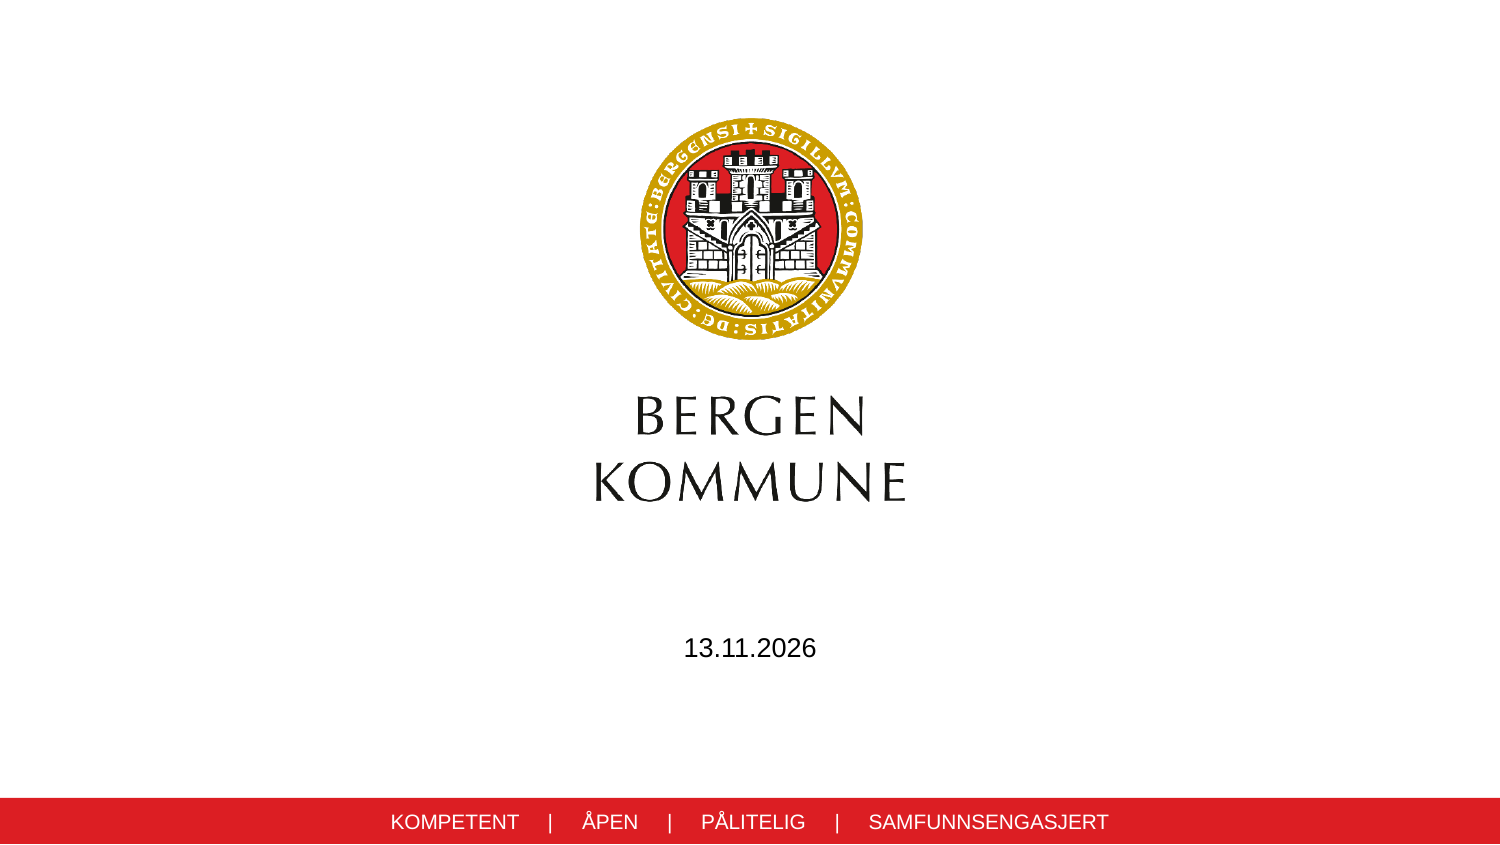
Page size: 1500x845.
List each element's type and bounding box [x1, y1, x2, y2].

picture [527, 7, 973, 612]
slide_number [328, 629, 1172, 663]
